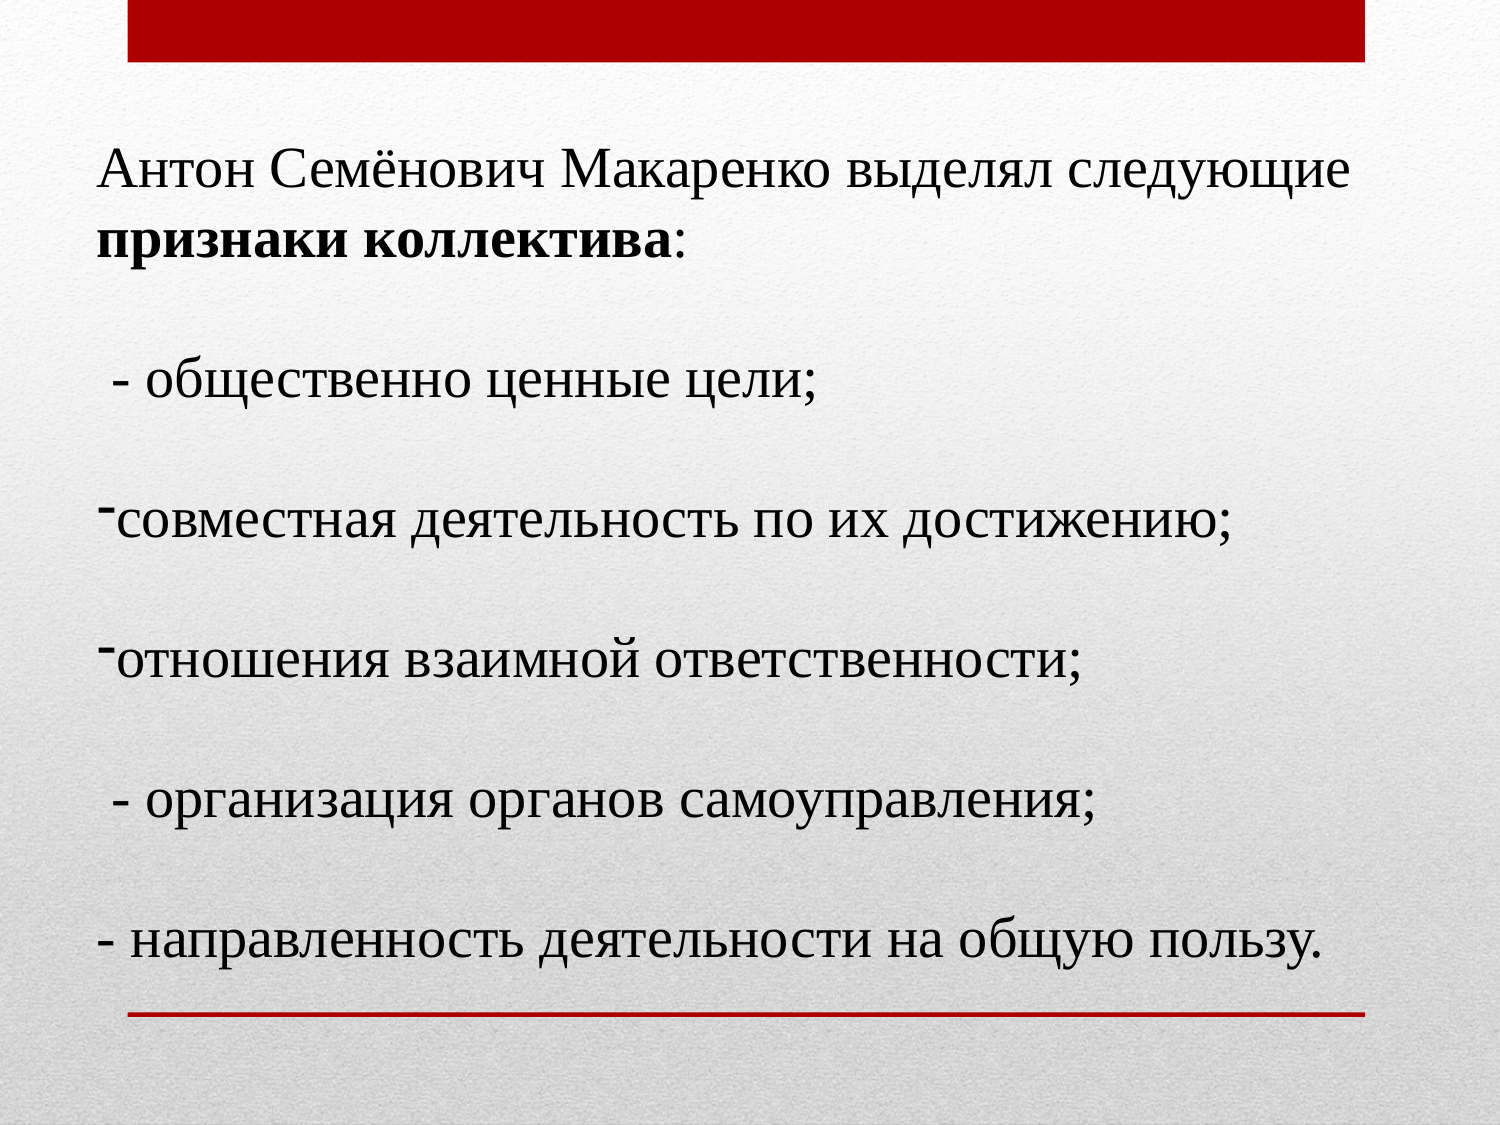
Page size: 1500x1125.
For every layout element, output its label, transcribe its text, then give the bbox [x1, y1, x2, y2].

text_box Антон Семёнович Макаренко выделял следующие признаки коллектива: - общественно ценные цели; совместная деятельность по их достижению; отношения взаимной ответственности; - организация органов самоуправления; - направленность деятельности на общую пользу. [81, 121, 1407, 977]
